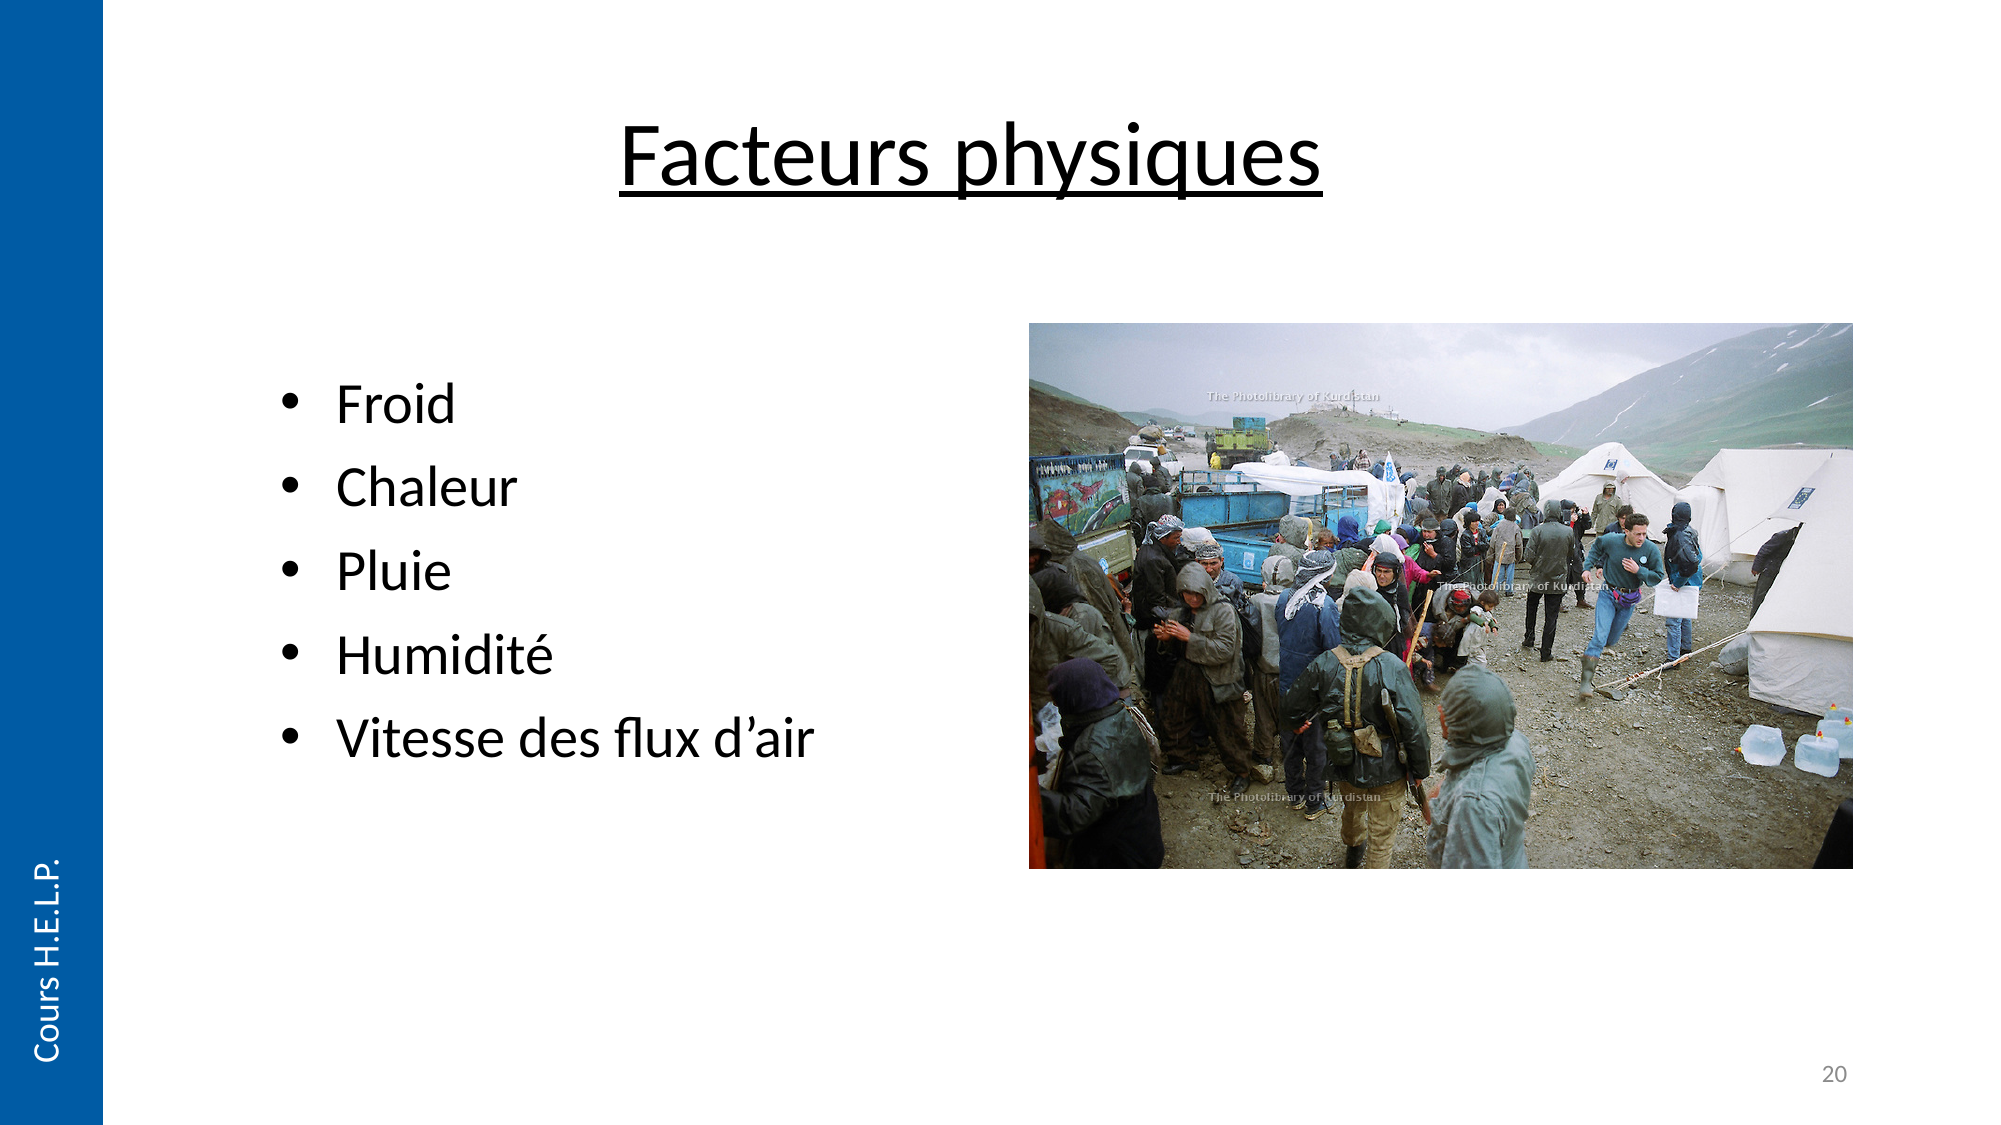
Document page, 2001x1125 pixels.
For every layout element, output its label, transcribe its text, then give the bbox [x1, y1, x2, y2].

list Froid Chaleur Pluie Humidité Vitesse des flux d’air [265, 365, 1000, 828]
text_box [0, 0, 104, 1125]
title Facteurs physiques [604, 46, 1396, 265]
picture [1029, 323, 1853, 869]
text_box Cours H.E.L.P. [13, 841, 90, 1079]
slide_number 20 [1412, 1042, 1863, 1103]
